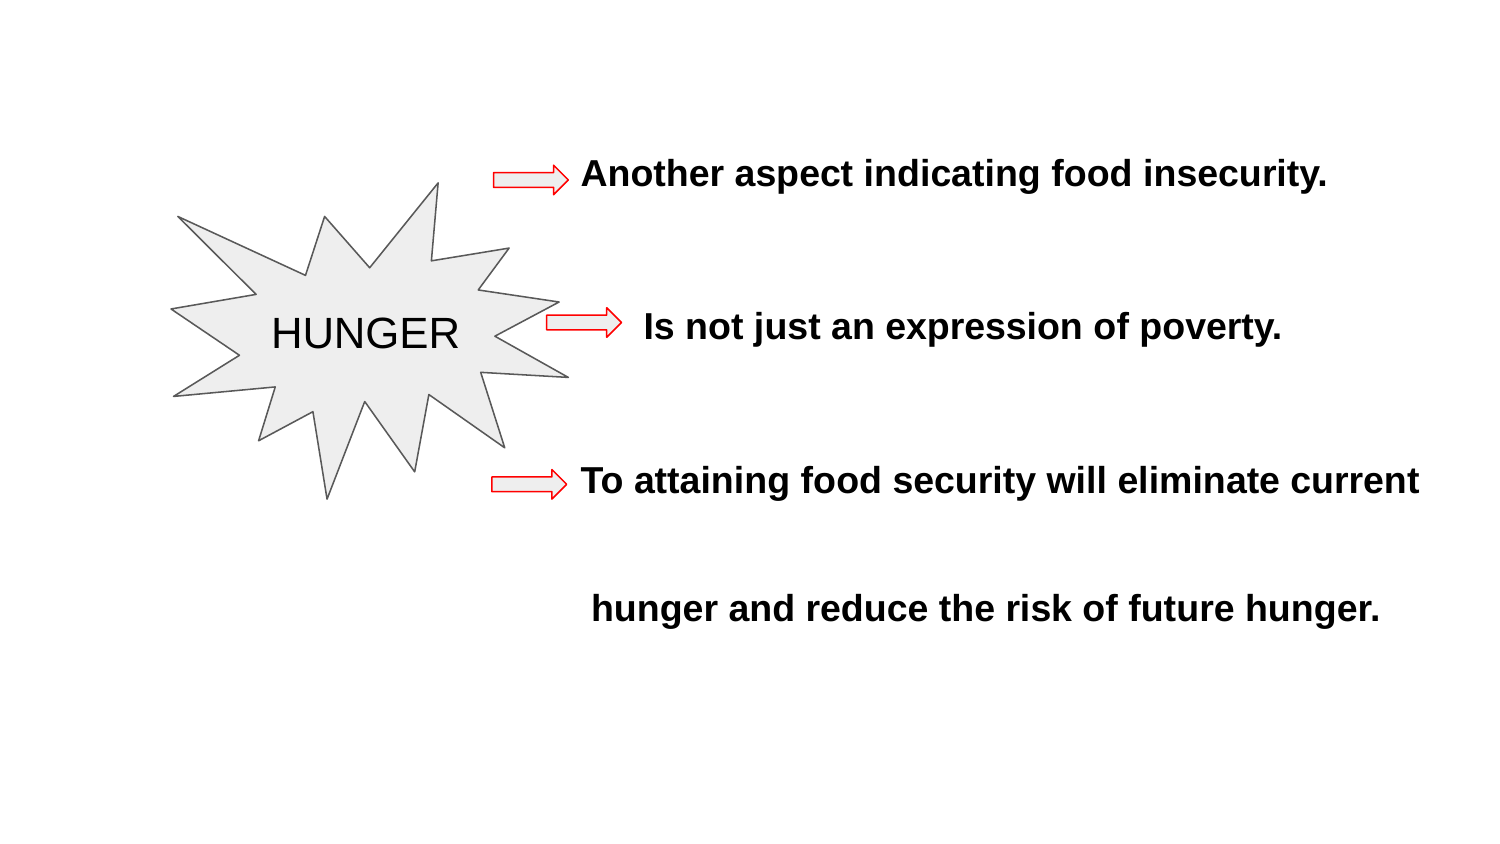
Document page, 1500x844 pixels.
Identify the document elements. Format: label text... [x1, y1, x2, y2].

text_box [491, 469, 567, 500]
text_box [493, 165, 569, 195]
text_box HUNGER [171, 182, 569, 500]
list Another aspect indicating food insecurity. Is not just an expression of poverty. To attaining food security will eliminate current hunger and reduce the risk of future hunger. [51, 57, 1449, 750]
text_box [546, 307, 622, 338]
